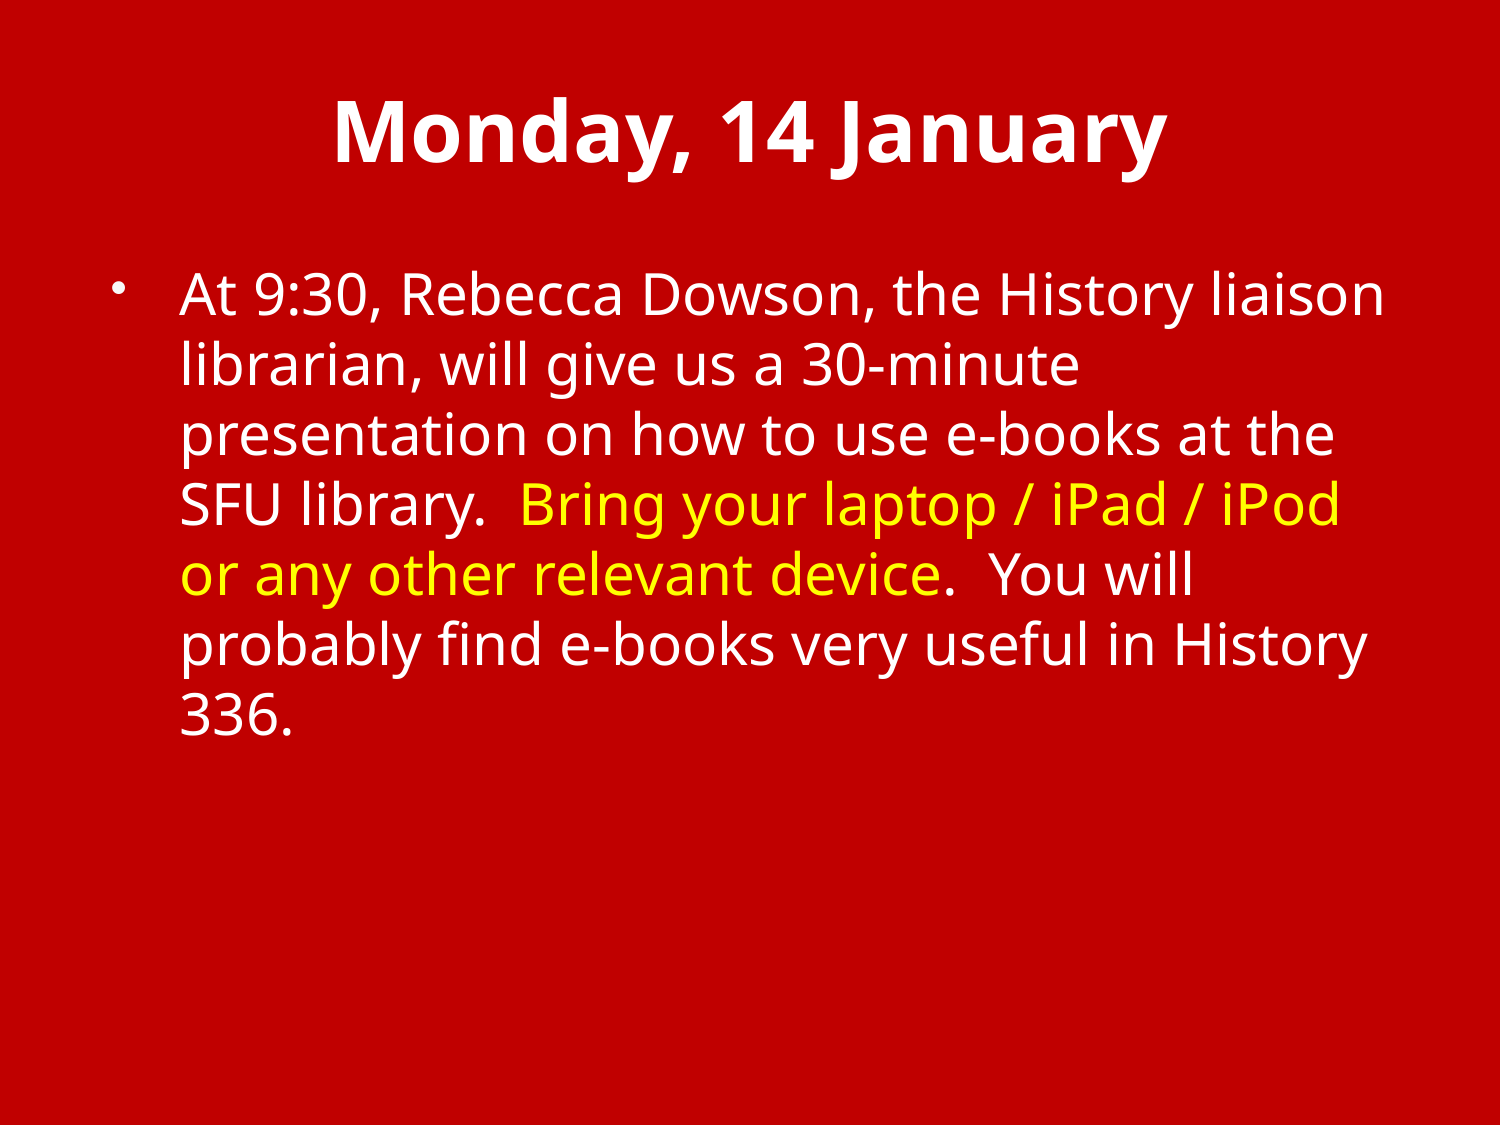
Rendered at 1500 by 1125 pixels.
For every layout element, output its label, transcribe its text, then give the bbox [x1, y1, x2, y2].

list At 9:30, Rebecca Dowson, the History liaison librarian, will give us a 30-minute presentation on how to use e-books at the SFU library. Bring your laptop / iPad / iPod or any other relevant device. You will probably find e-books very useful in History 336. [75, 249, 1425, 1035]
title Monday, 14 January [75, 45, 1425, 213]
